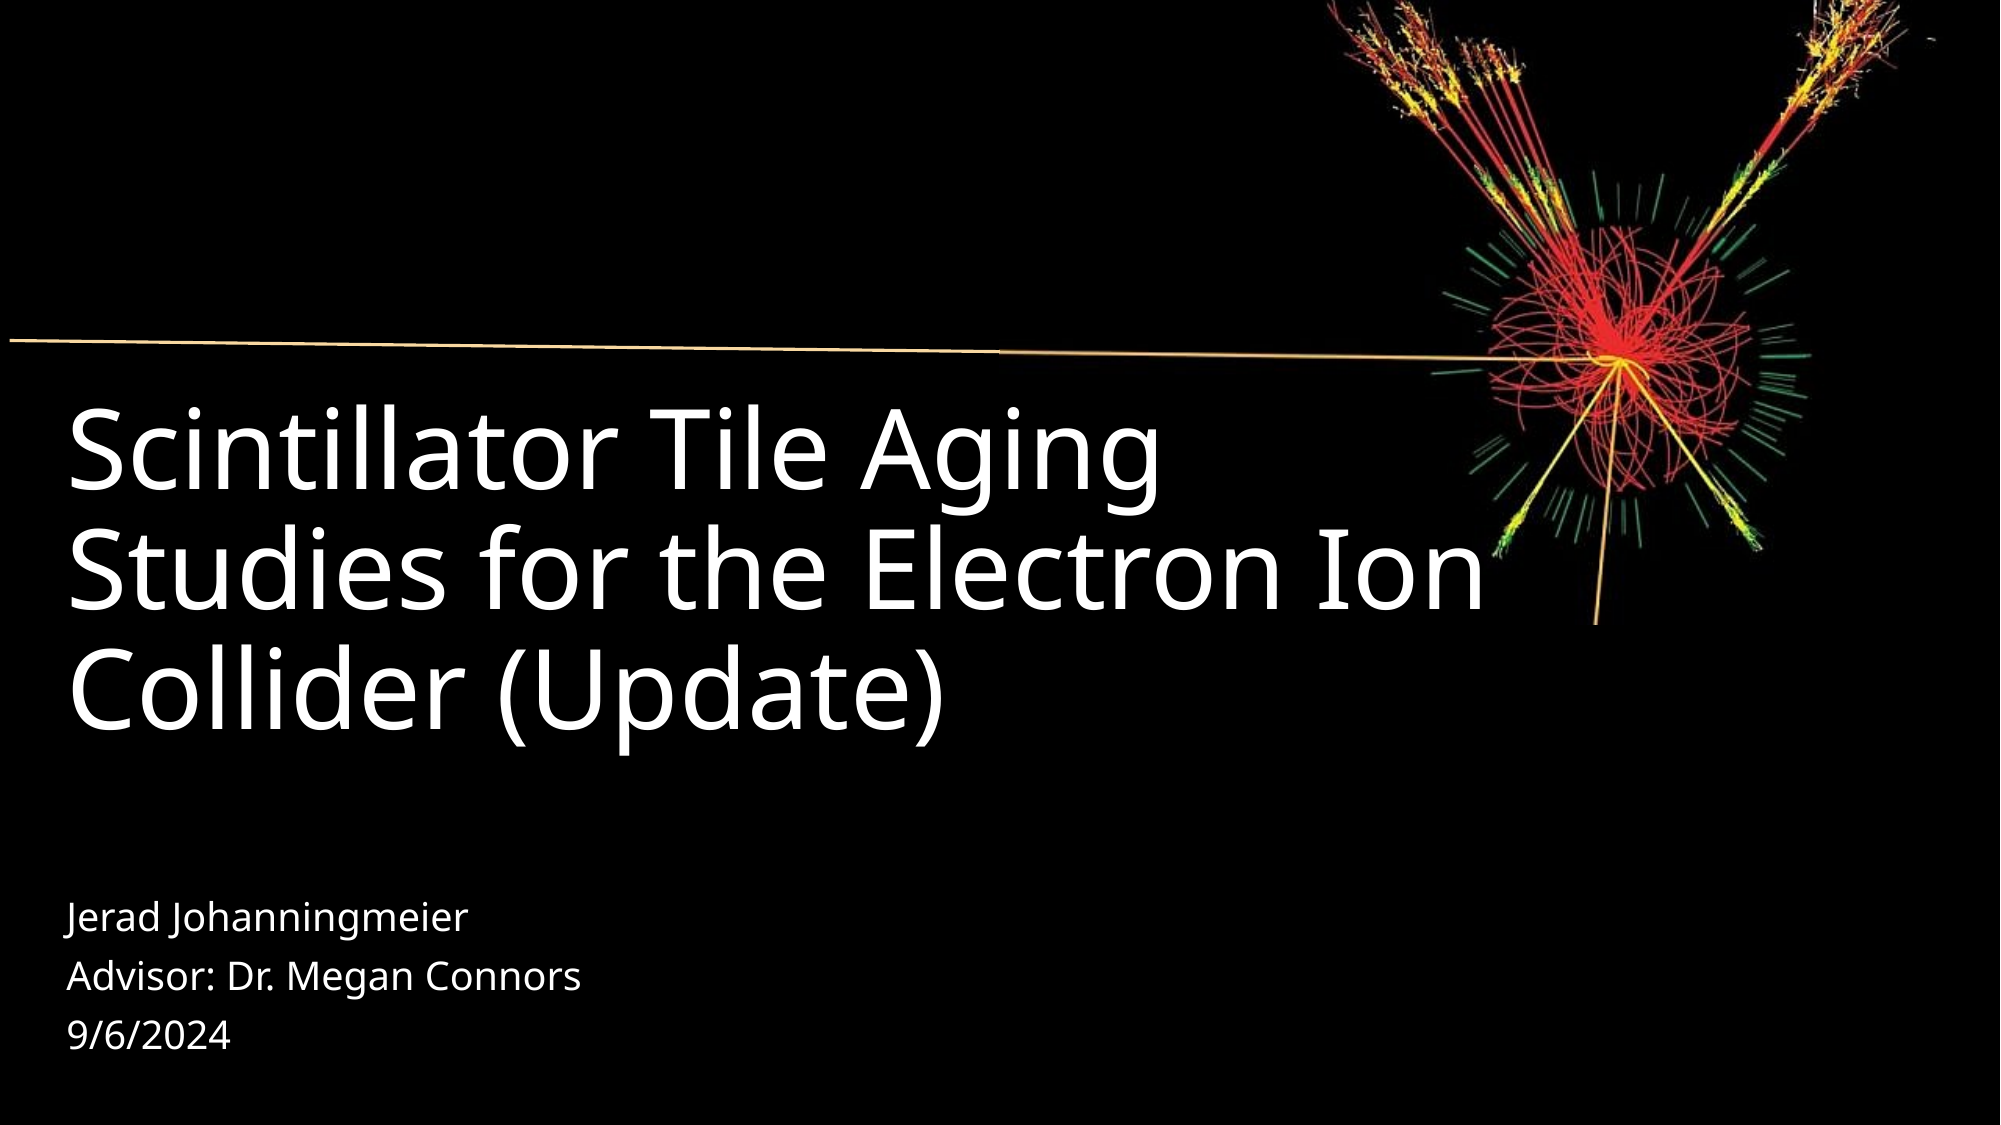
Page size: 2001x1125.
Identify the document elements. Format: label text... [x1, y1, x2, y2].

subtitle Jerad Johanningmeier Advisor: Dr. Megan Connors 9/6/2024 [51, 889, 603, 1070]
title Scintillator Tile Aging Studies for the Electron Ion Collider (Update) [51, 385, 1552, 762]
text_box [9, 339, 1001, 353]
picture [999, 0, 2000, 626]
